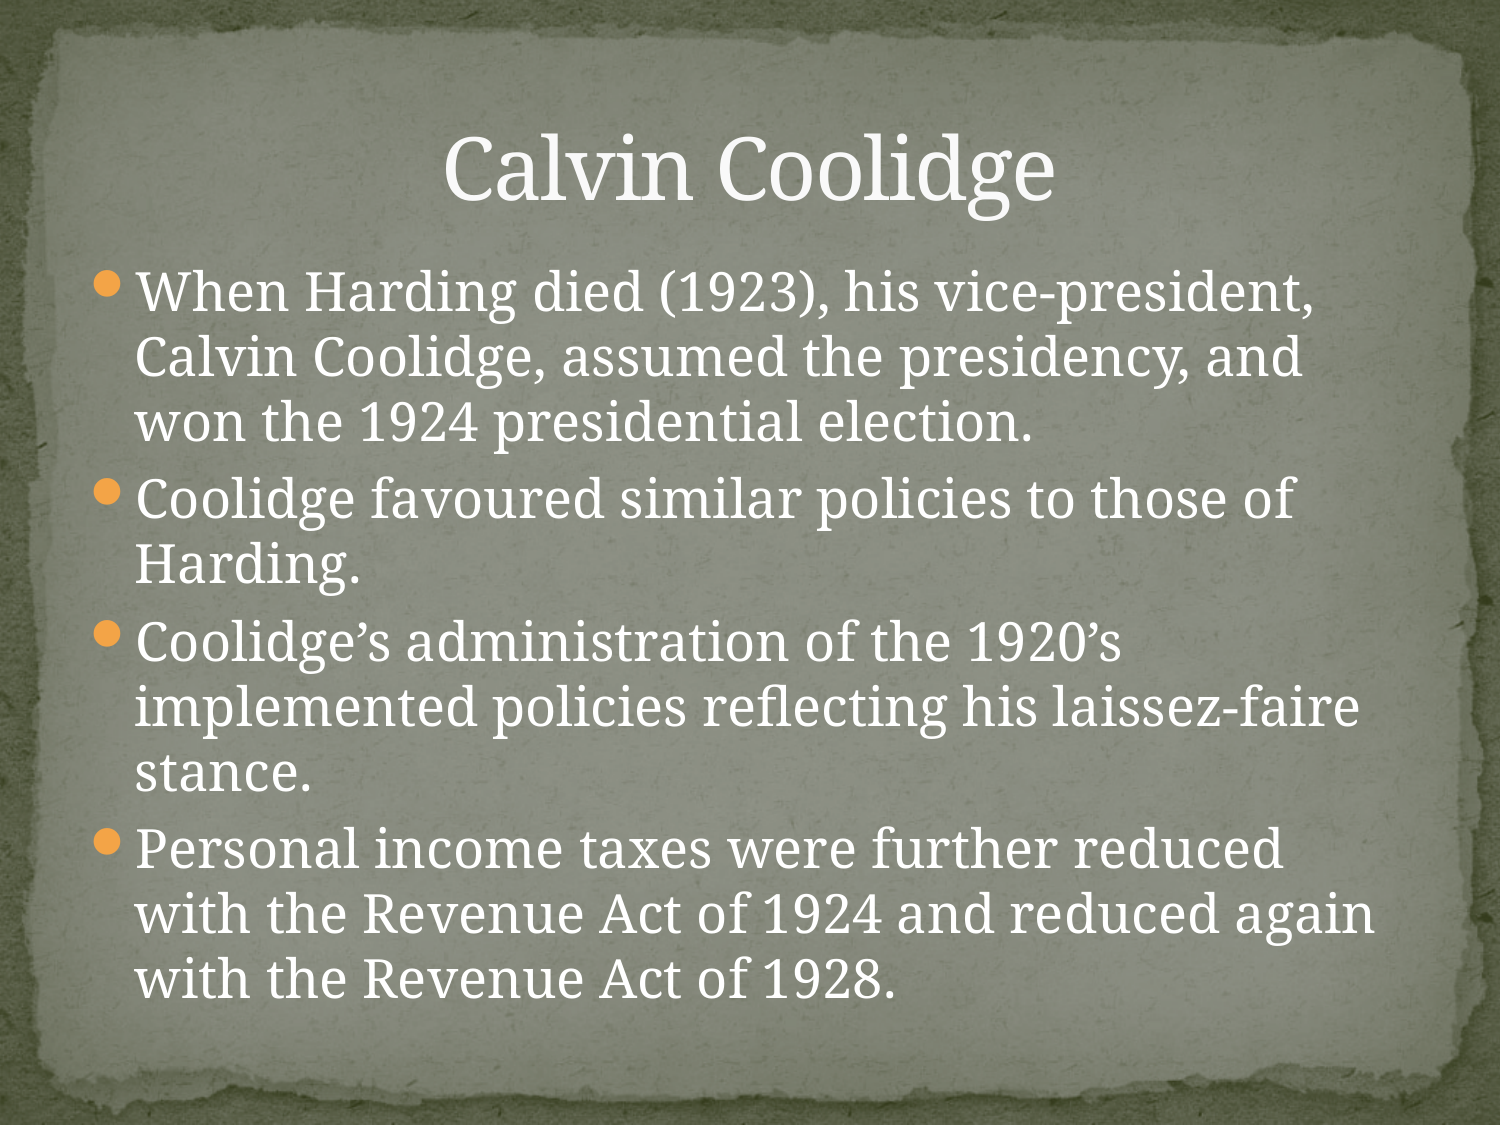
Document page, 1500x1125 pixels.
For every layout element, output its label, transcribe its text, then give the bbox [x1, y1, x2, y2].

title Calvin Coolidge [74, 24, 1425, 225]
list When Harding died (1923), his vice-president, Calvin Coolidge, assumed the presidency, and won the 1924 presidential election. Coolidge favoured similar policies to those of Harding. Coolidge’s administration of the 1920’s implemented policies reflecting his laissez-faire stance. Personal income taxes were further reduced with the Revenue Act of 1924 and reduced again with the Revenue Act of 1928. [75, 249, 1425, 1000]
